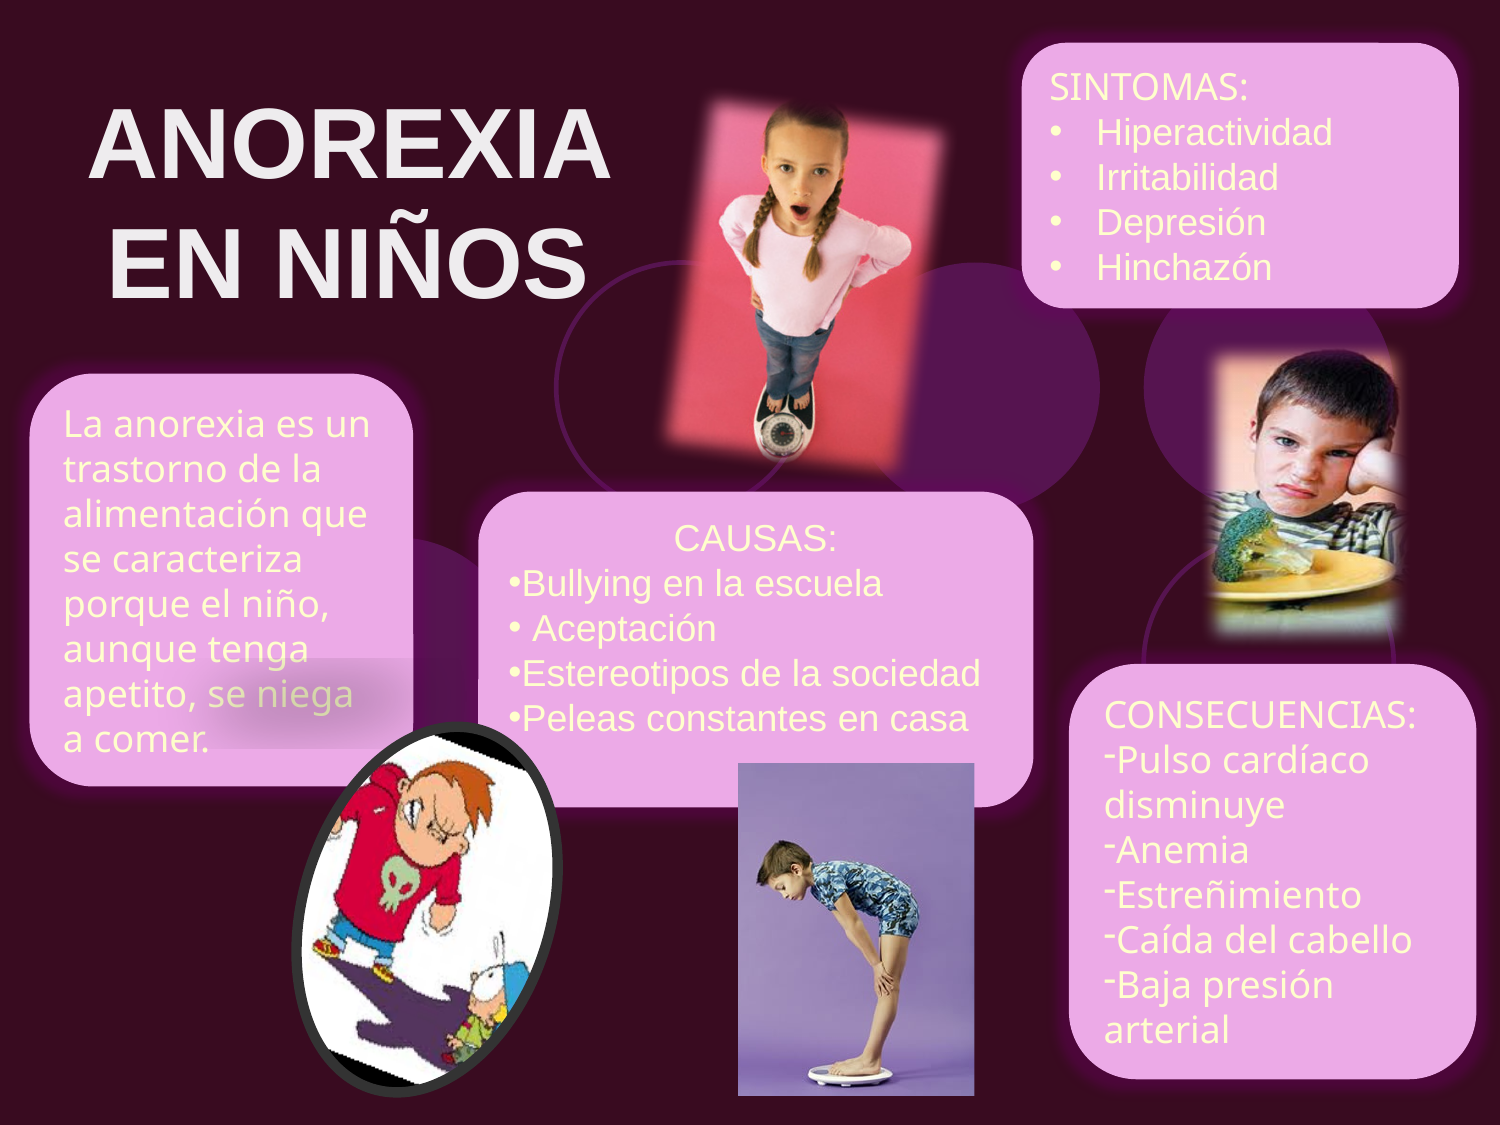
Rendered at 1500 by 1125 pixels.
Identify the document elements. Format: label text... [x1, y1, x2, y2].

text_box CAUSAS: Bullying en la escuela Aceptación Estereotipos de la sociedad Peleas constantes en casa [478, 491, 1034, 808]
picture [1198, 337, 1412, 650]
picture [302, 721, 552, 1098]
picture [668, 94, 941, 478]
text_box La anorexia es un trastorno de la alimentación que se caracteriza porque el niño, aunque tenga apetito, se niega a comer. [29, 373, 414, 787]
picture [737, 762, 975, 1096]
text_box SINTOMAS: Hiperactividad Irritabilidad Depresión Hinchazón [1021, 42, 1459, 309]
text_box CONSECUENCIAS: Pulso cardíaco disminuye Anemia Estreñimiento Caída del cabello Baja presión arterial [1068, 663, 1477, 1080]
title ANOREXIA EN NIÑOS [52, 66, 644, 327]
